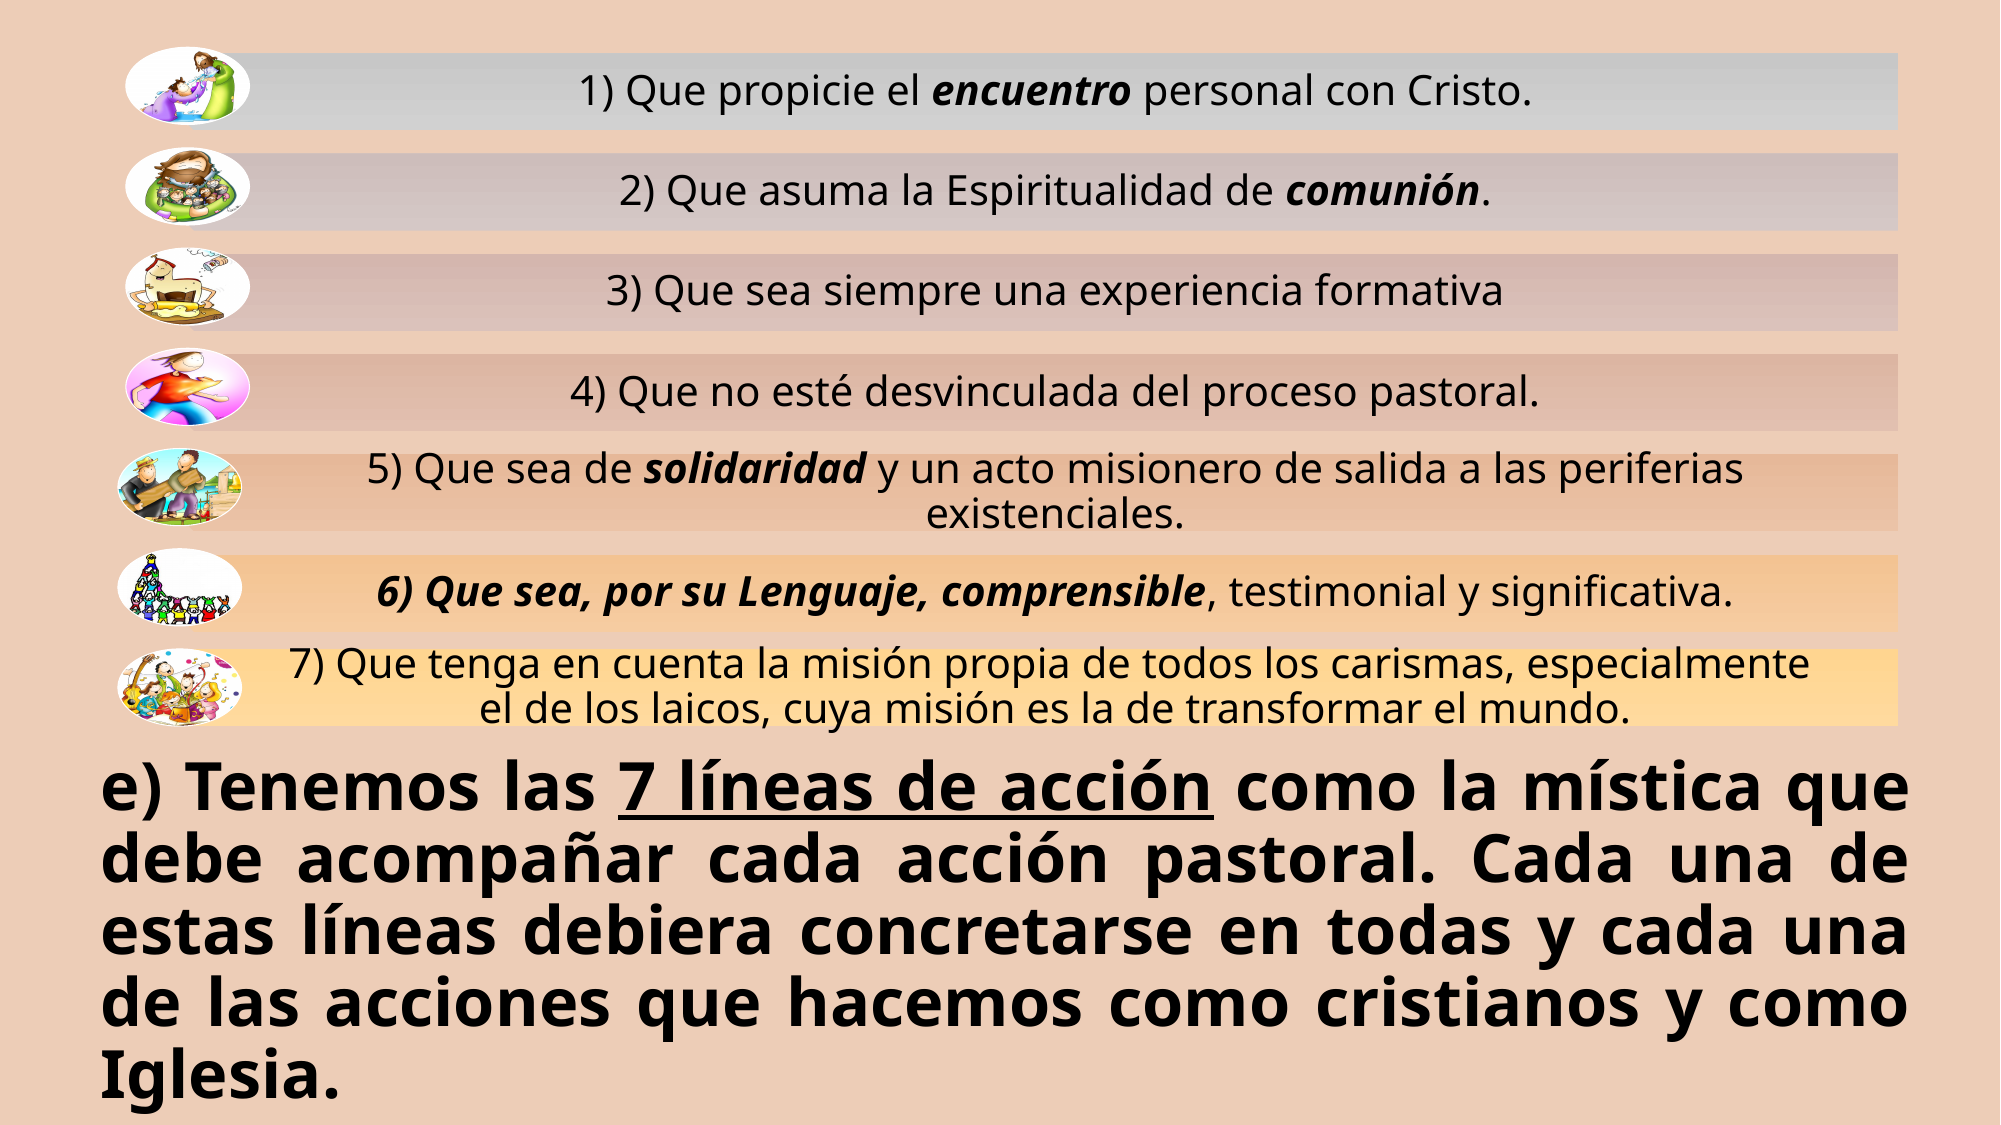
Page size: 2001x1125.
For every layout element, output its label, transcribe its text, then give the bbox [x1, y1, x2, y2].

title e) Tenemos las 7 líneas de acción como la mística que debe acompañar cada acción pastoral. Cada una de estas líneas debiera concretarse en todas y cada una de las acciones que hacemos como cristianos y como Iglesia. [85, 771, 1927, 1094]
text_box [117, 47, 1899, 727]
